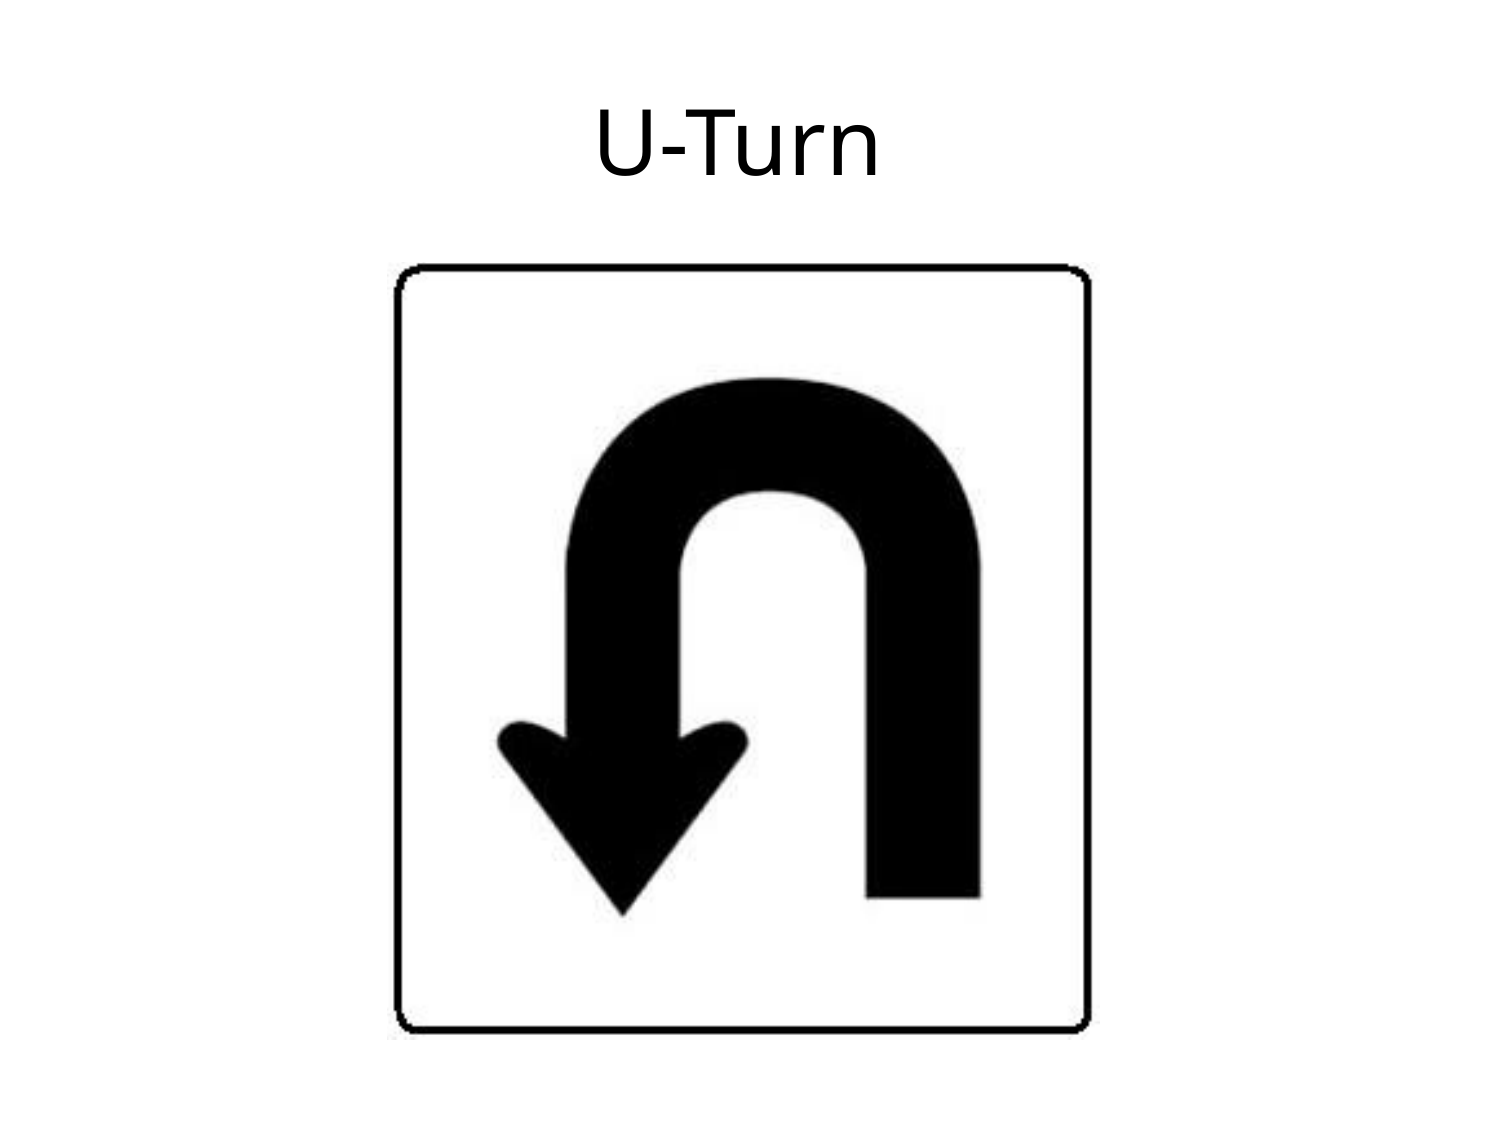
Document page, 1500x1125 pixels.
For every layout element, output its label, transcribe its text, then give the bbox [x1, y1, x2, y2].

picture [387, 262, 1101, 1040]
title U-Turn [75, 45, 1425, 233]
